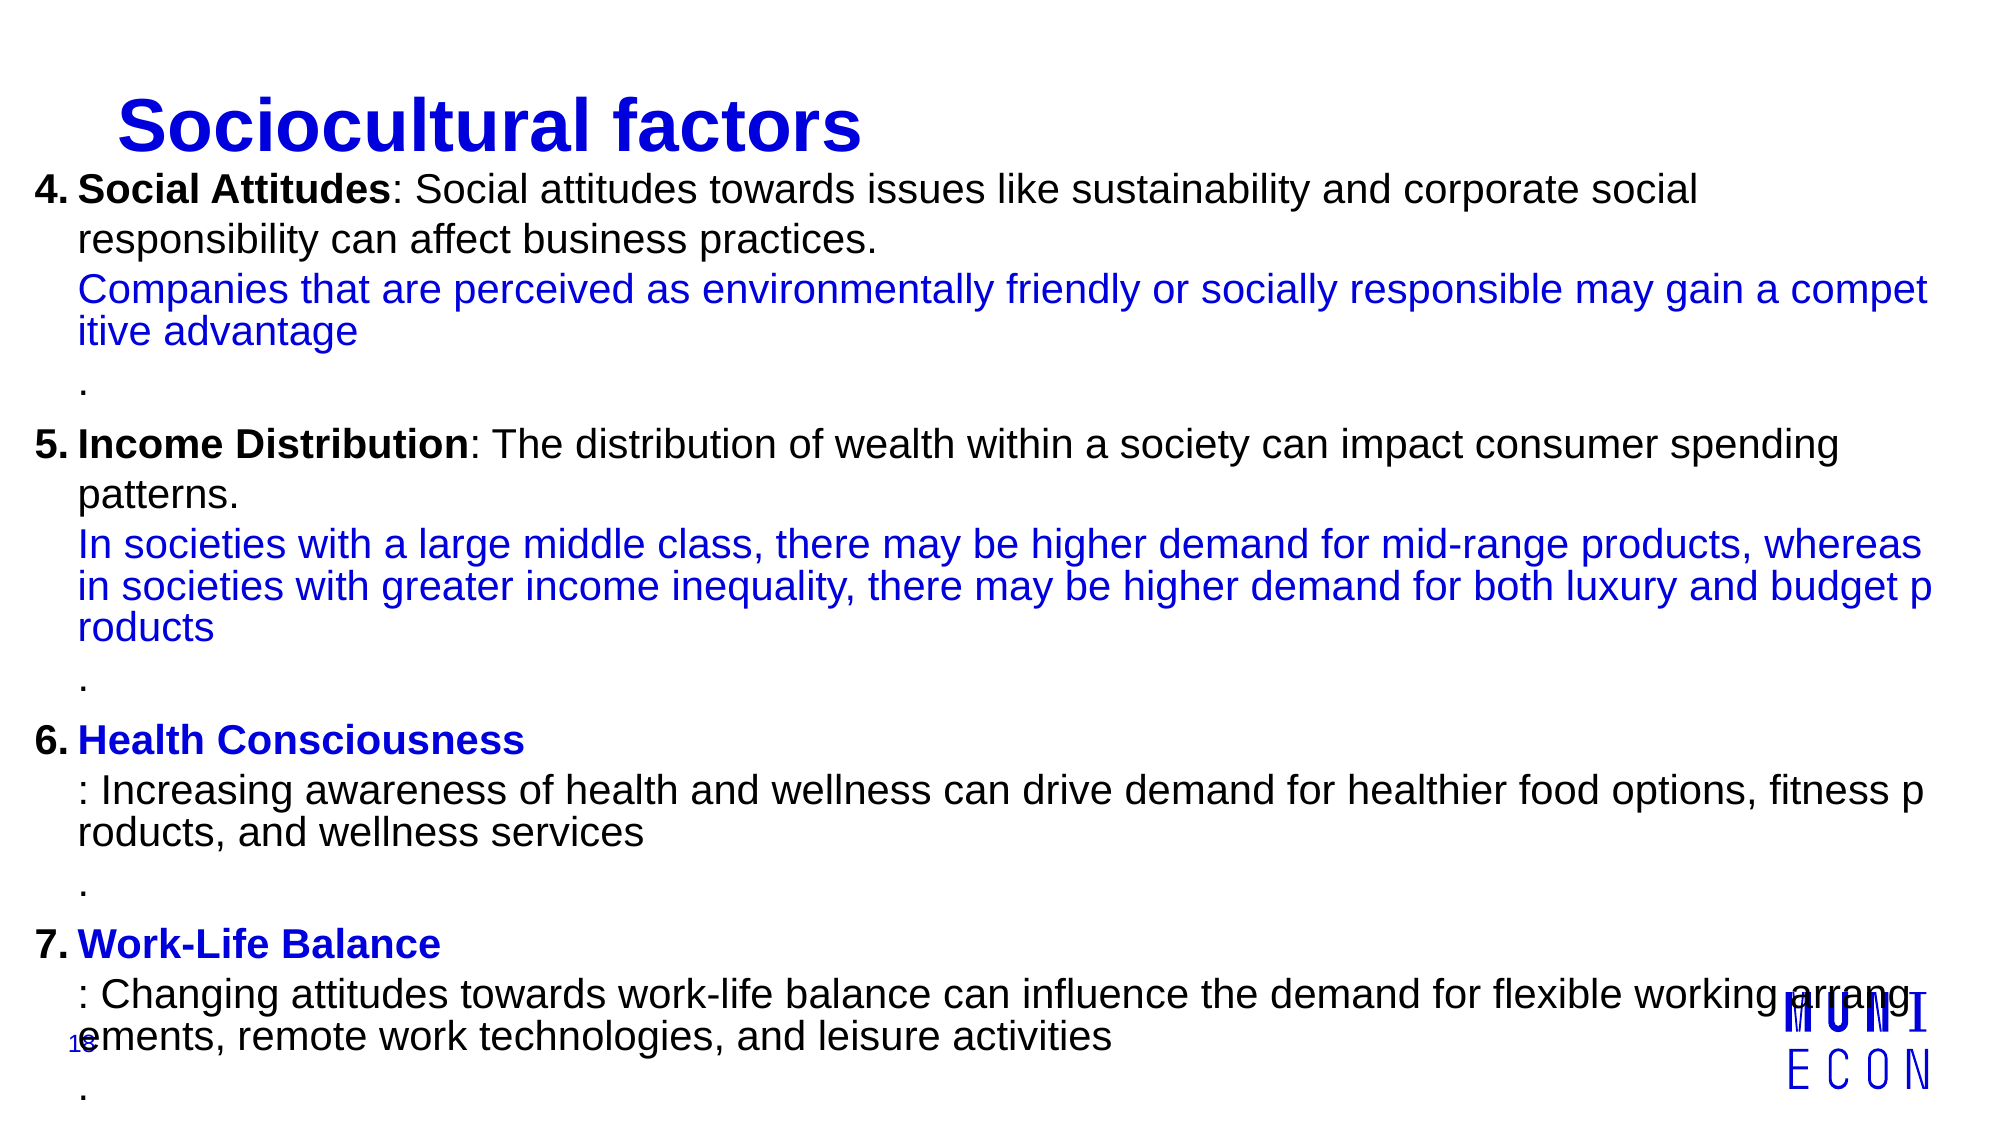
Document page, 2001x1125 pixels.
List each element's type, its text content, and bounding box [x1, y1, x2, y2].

title Sociocultural factors [117, 83, 1882, 154]
list Social Attitudes: Social attitudes towards issues like sustainability and corporate social responsibility can affect business practices. Companies that are perceived as environmentally friendly or socially responsible may gain a competitive advantage. Income Distribution: The distribution of wealth within a society can impact consumer spending patterns. In societies with a large middle class, there may be higher demand for mid-range products, whereas in societies with greater income inequality, there may be higher demand for both luxury and budget products. Health Consciousness: Increasing awareness of health and wellness can drive demand for healthier food options, fitness products, and wellness services. Work-Life Balance: Changing attitudes towards work-life balance can influence the demand for flexible working arrangements, remote work technologies, and leisure activities. [19, 154, 1950, 908]
slide_number 18 [67, 1021, 110, 1063]
